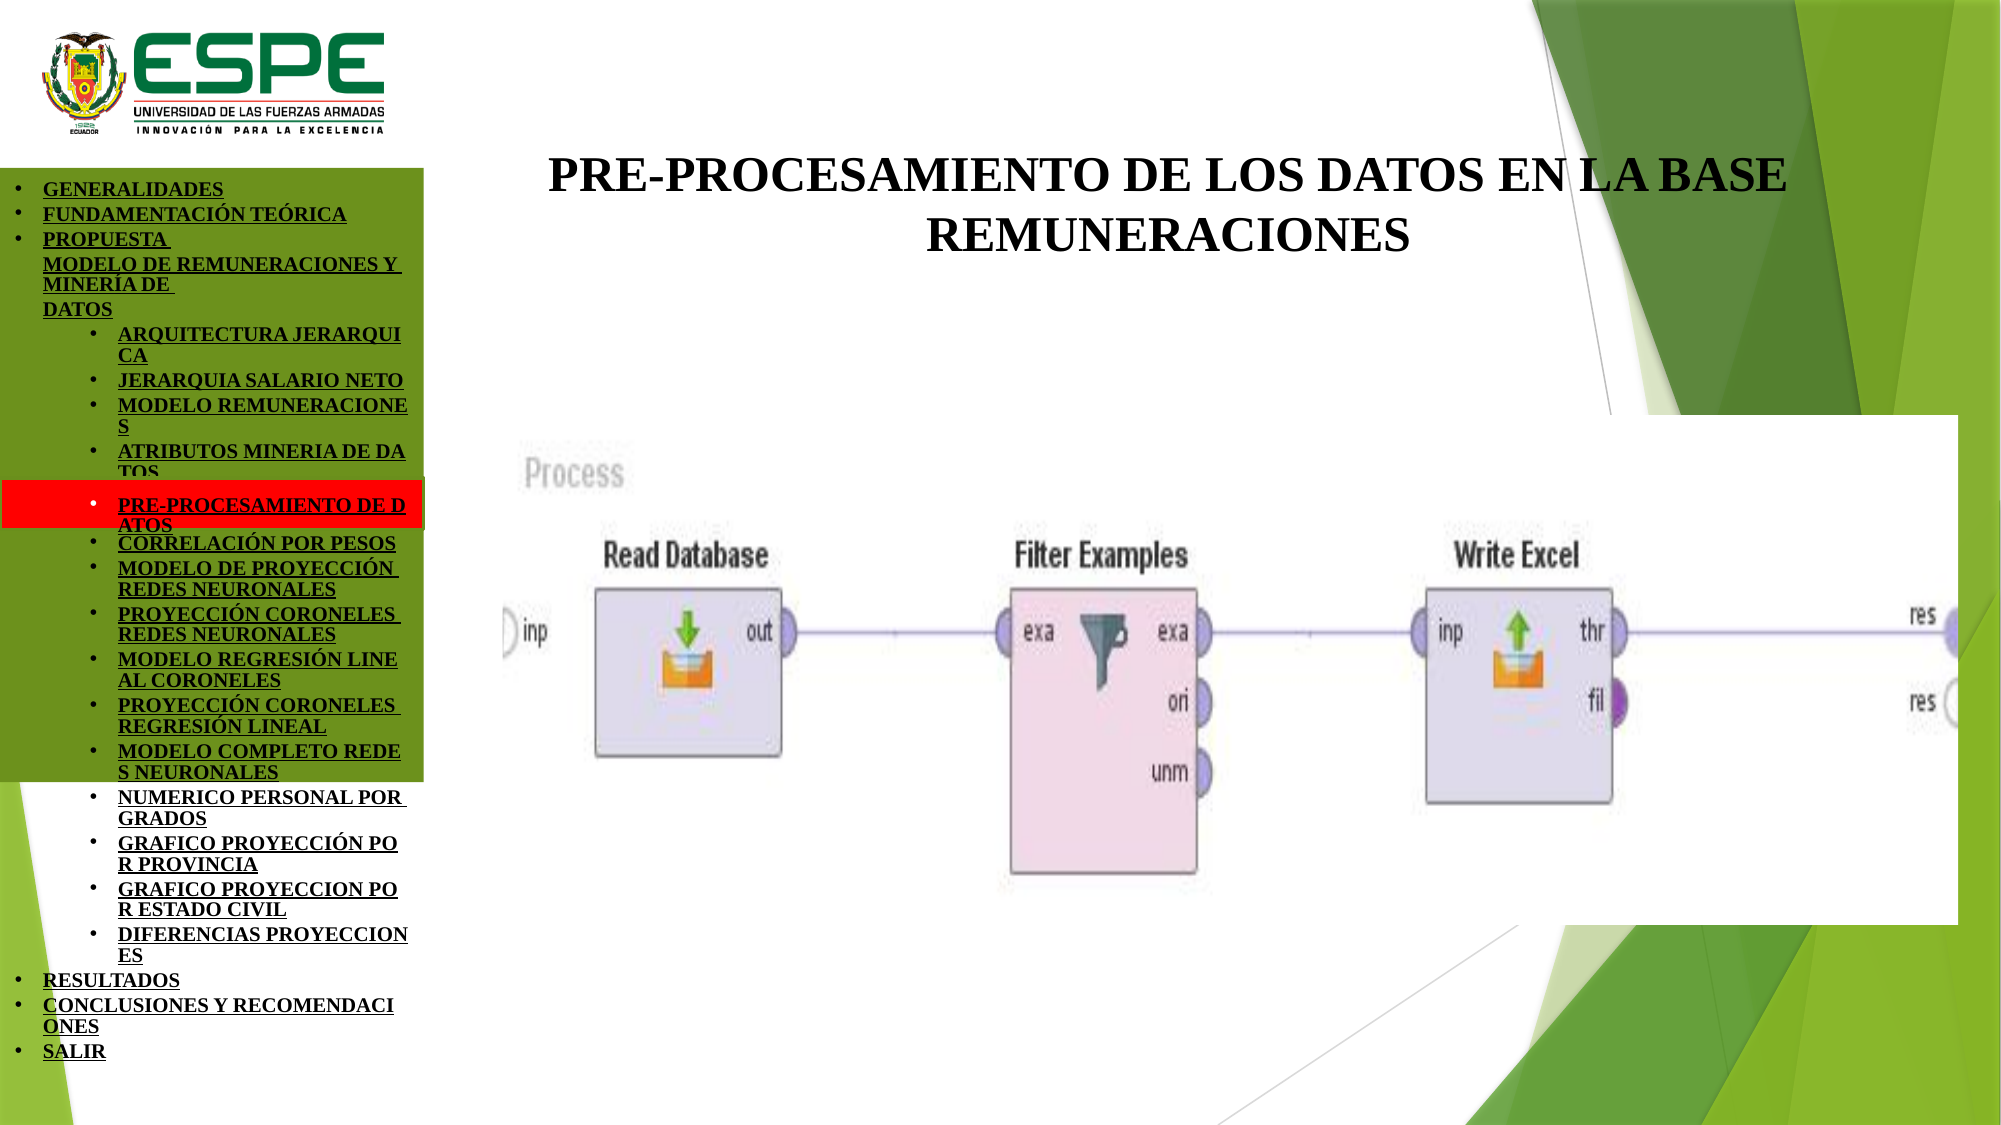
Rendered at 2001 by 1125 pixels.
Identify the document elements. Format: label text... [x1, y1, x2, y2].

text_box PRE-PROCESAMIENTO DE DATOS [0, 476, 425, 531]
text_box GENERALIDADES FUNDAMENTACIÓN TEÓRICA PROPUESTA MODELO DE REMUNERACIONES Y MINERÍA DE DATOS ARQUITECTURA JERARQUICA JERARQUIA SALARIO NETO MODELO REMUNERACIONES ATRIBUTOS MINERIA DE DATOS PRE-PROCESAMIENTO DE DATOS CORRELACIÓN POR PESOS MODELO DE PROYECCIÓN REDES NEURONALES PROYECCIÓN CORONELES REDES NEURONALES MODELO REGRESIÓN LINEAL CORONELES PROYECCIÓN CORONELES REGRESIÓN LINEAL MODELO COMPLETO REDES NEURONALES NUMERICO PERSONAL POR GRADOS GRAFICO PROYECCIÓN POR PROVINCIA GRAFICO PROYECCION POR ESTADO CIVIL DIFERENCIAS PROYECCIONES RESULTADOS CONCLUSIONES Y RECOMENDACIONES SALIR [0, 167, 424, 476]
picture [502, 414, 1959, 925]
text_box GENERALIDADES FUNDAMENTACIÓN TEÓRICA PROPUESTA MODELO DE REMUNERACIONES Y MINERÍA DE DATOS ARQUITECTURA JERARQUICA JERARQUIA SALARIO NETO MODELO REMUNERACIONES ATRIBUTOS MINERIA DE DATOS PRE-PROCESAMIENTO DE DATOS CORRELACIÓN POR PESOS MODELO DE PROYECCIÓN REDES NEURONALES PROYECCIÓN CORONELES REDES NEURONALES MODELO REGRESIÓN LINEAL CORONELES PROYECCIÓN CORONELES REGRESIÓN LINEAL MODELO COMPLETO REDES NEURONALES NUMERICO PERSONAL POR GRADOS GRAFICO PROYECCIÓN POR PROVINCIA GRAFICO PROYECCION POR ESTADO CIVIL DIFERENCIAS PROYECCIONES RESULTADOS CONCLUSIONES Y RECOMENDACIONES SALIR [0, 531, 424, 783]
text_box PRE-PROCESAMIENTO DE LOS DATOS EN LA BASE REMUNERACIONES [469, 133, 1869, 269]
picture [41, 31, 385, 135]
